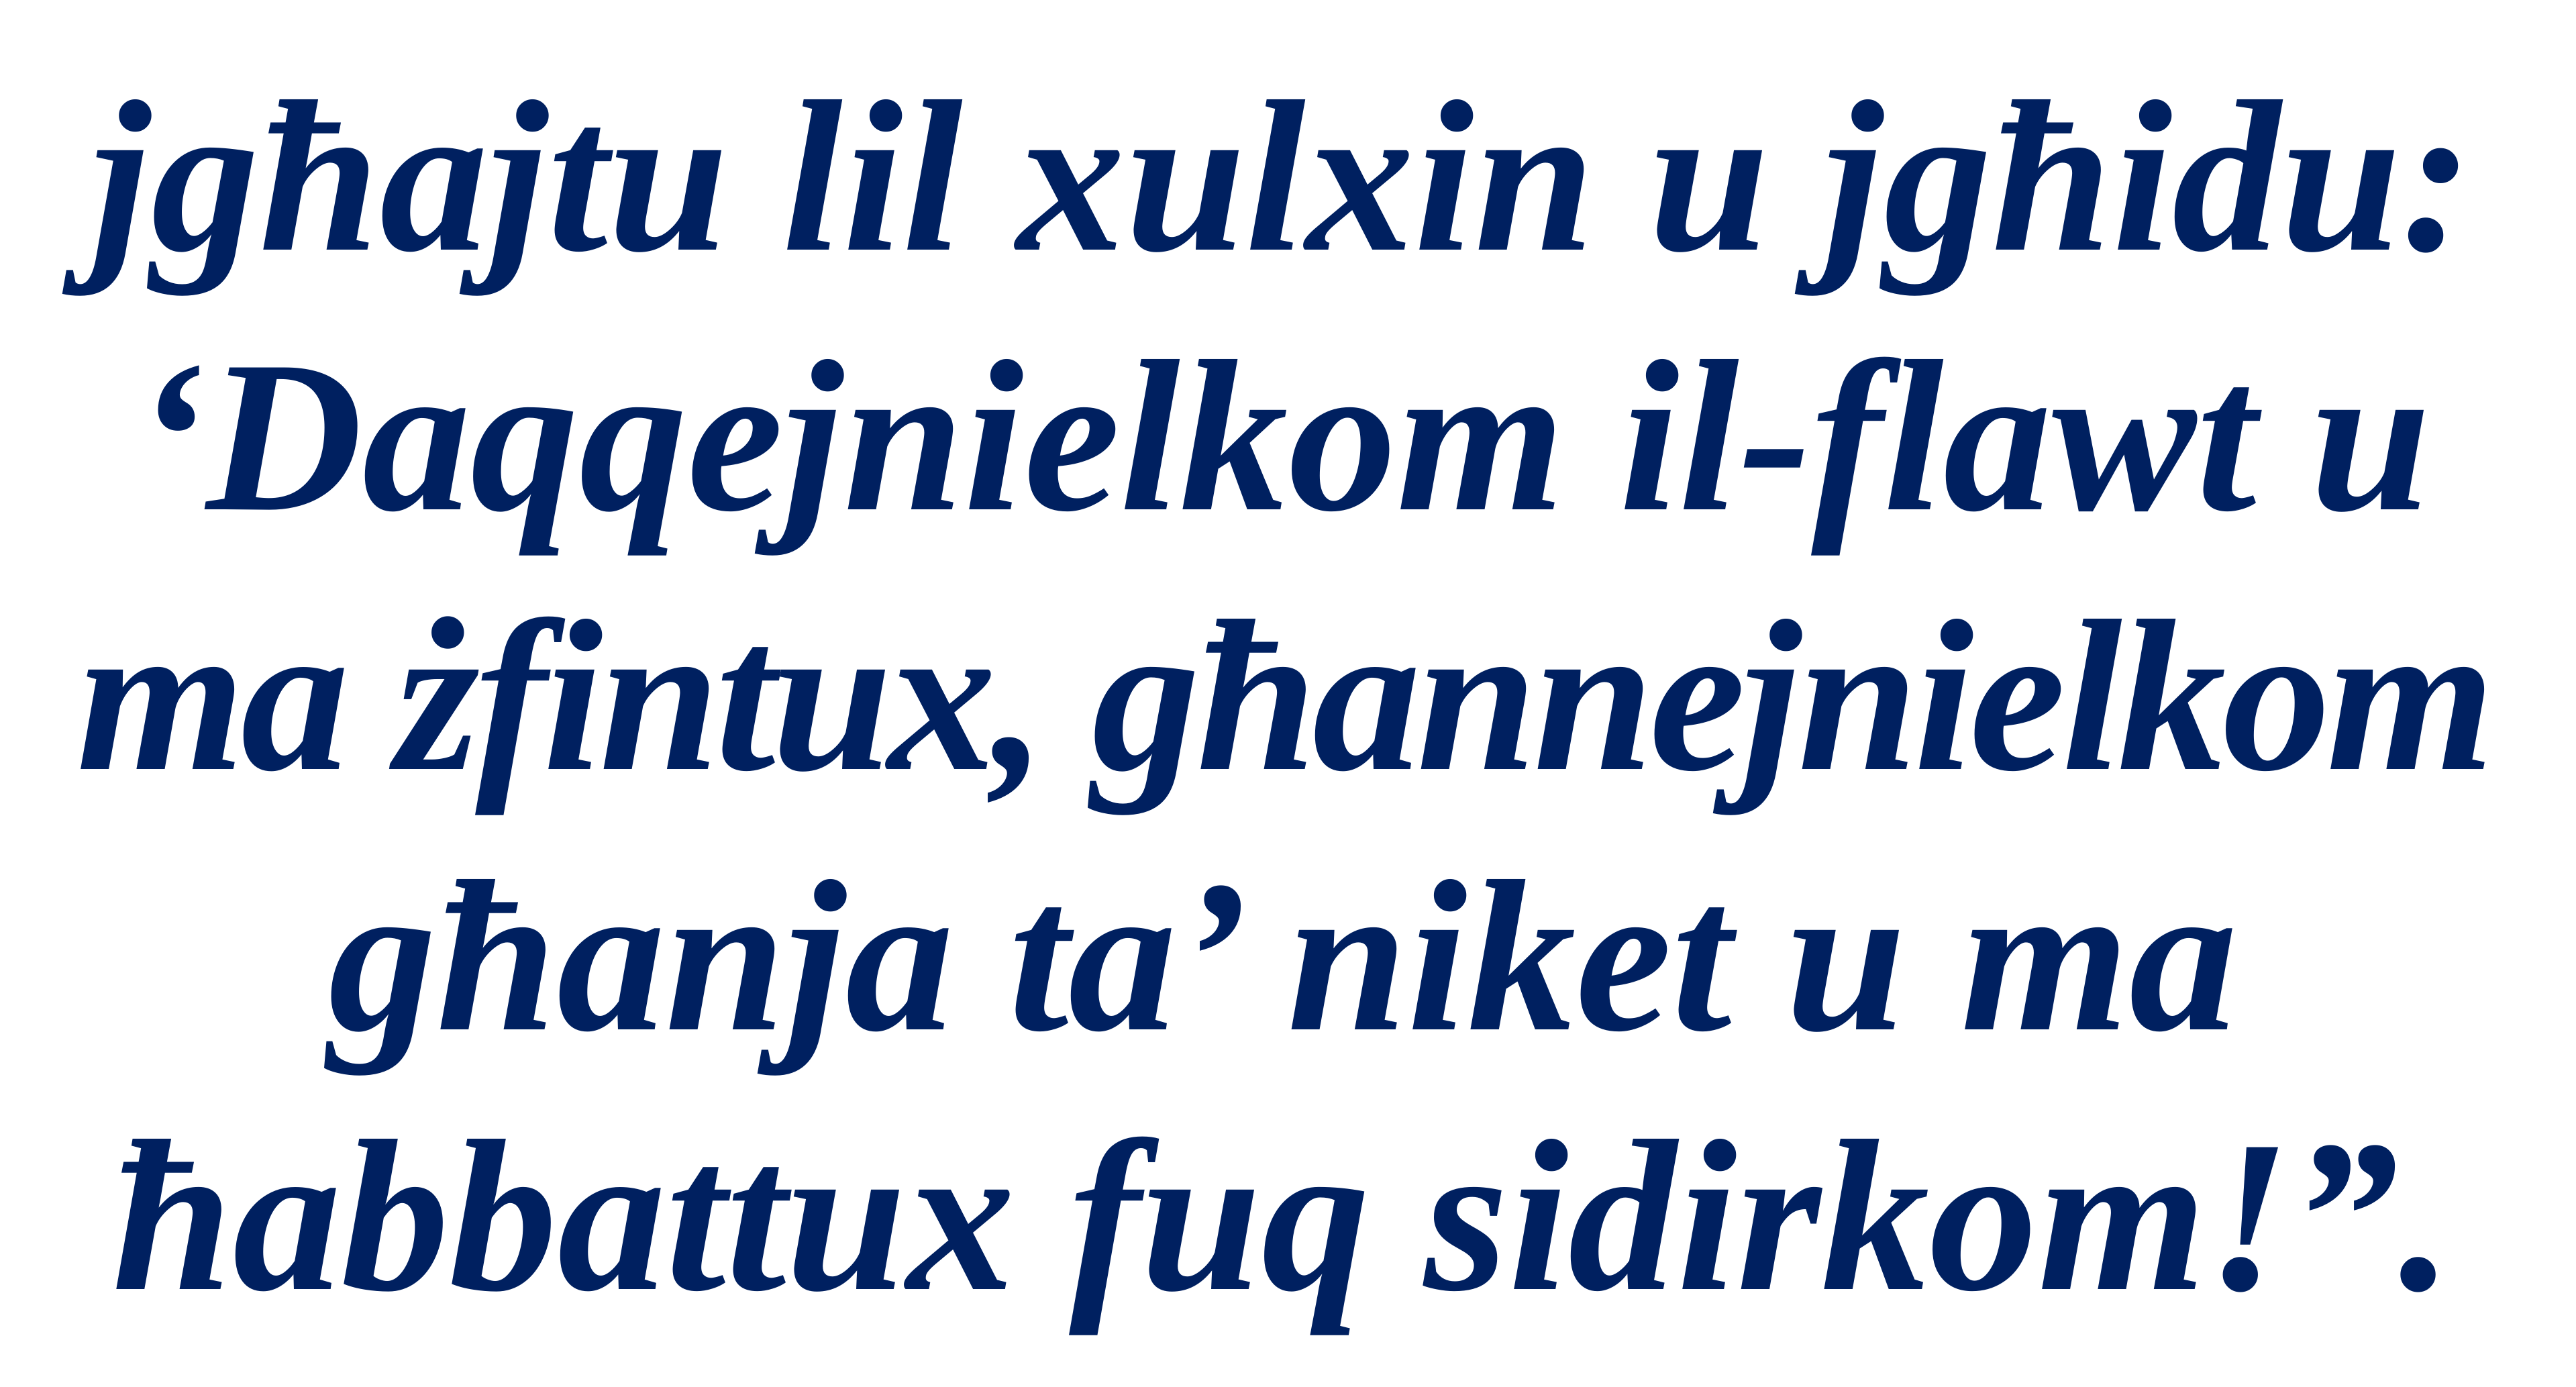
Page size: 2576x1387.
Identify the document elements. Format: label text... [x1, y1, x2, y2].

text_box jgħajtu lil xulxin u jgħidu: ‘Daqqejnielkom il-flawt u ma żfintux, għannejnielkom għanja ta’ niket u ma ħabbattux fuq sidirkom!”. [45, 28, 2522, 1338]
